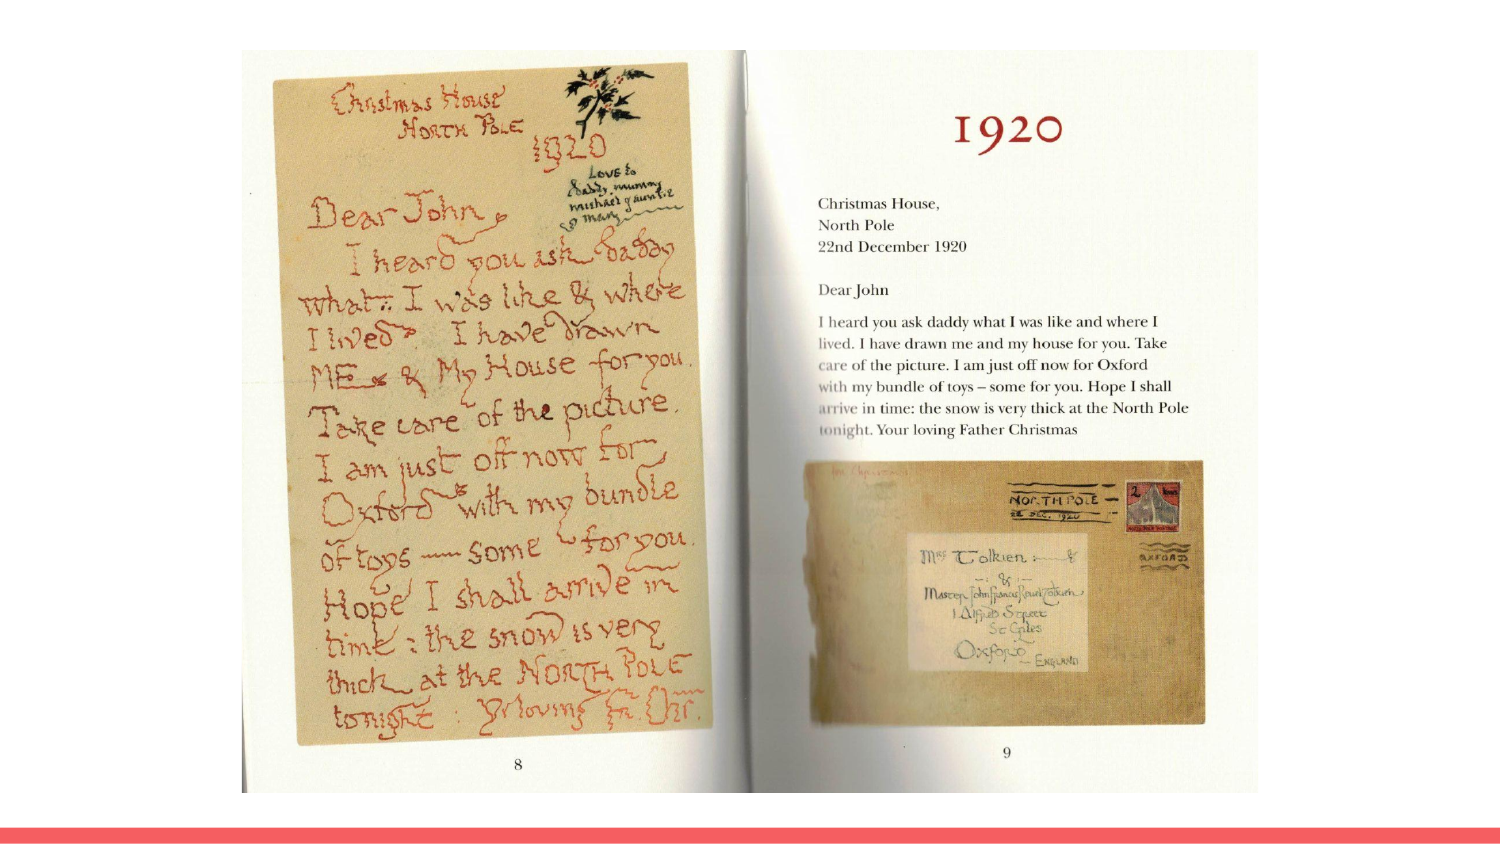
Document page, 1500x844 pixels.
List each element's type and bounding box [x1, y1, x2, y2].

picture [241, 0, 1258, 844]
